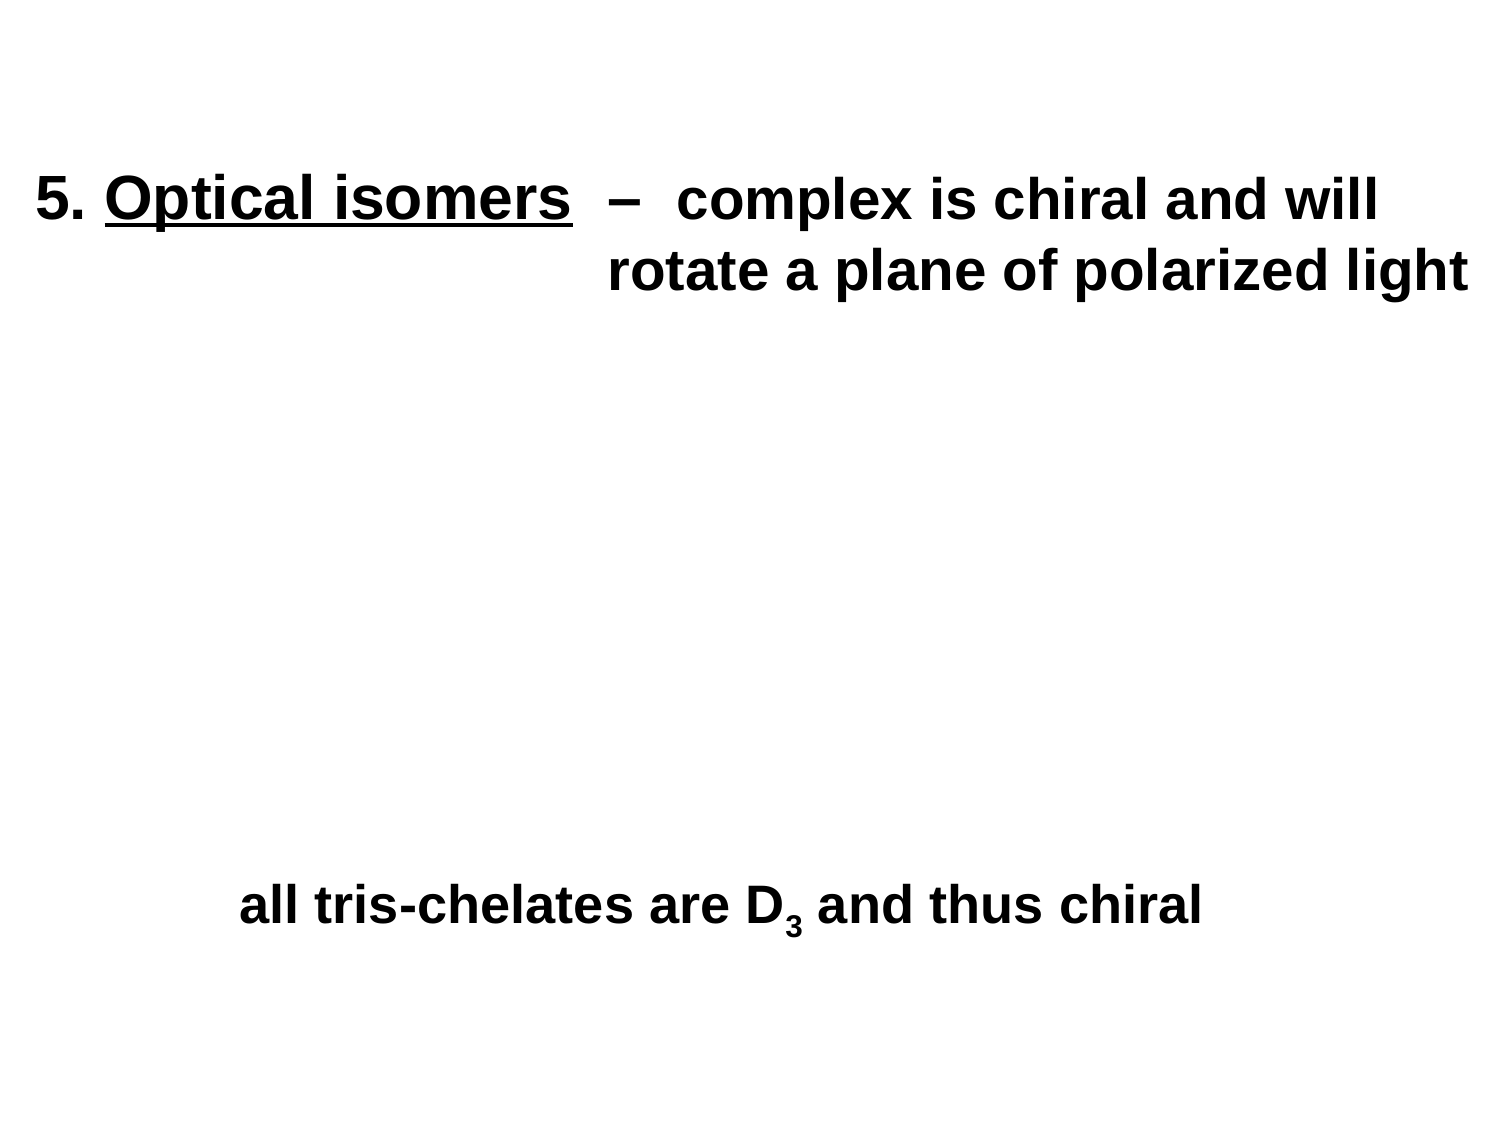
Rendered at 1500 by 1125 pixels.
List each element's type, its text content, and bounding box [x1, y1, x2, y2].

text_box all tris-chelates are D3 and thus chiral [225, 862, 1325, 952]
text_box 5. Optical isomers – complex is chiral and will rotate a plane of polarized light [20, 149, 1496, 310]
